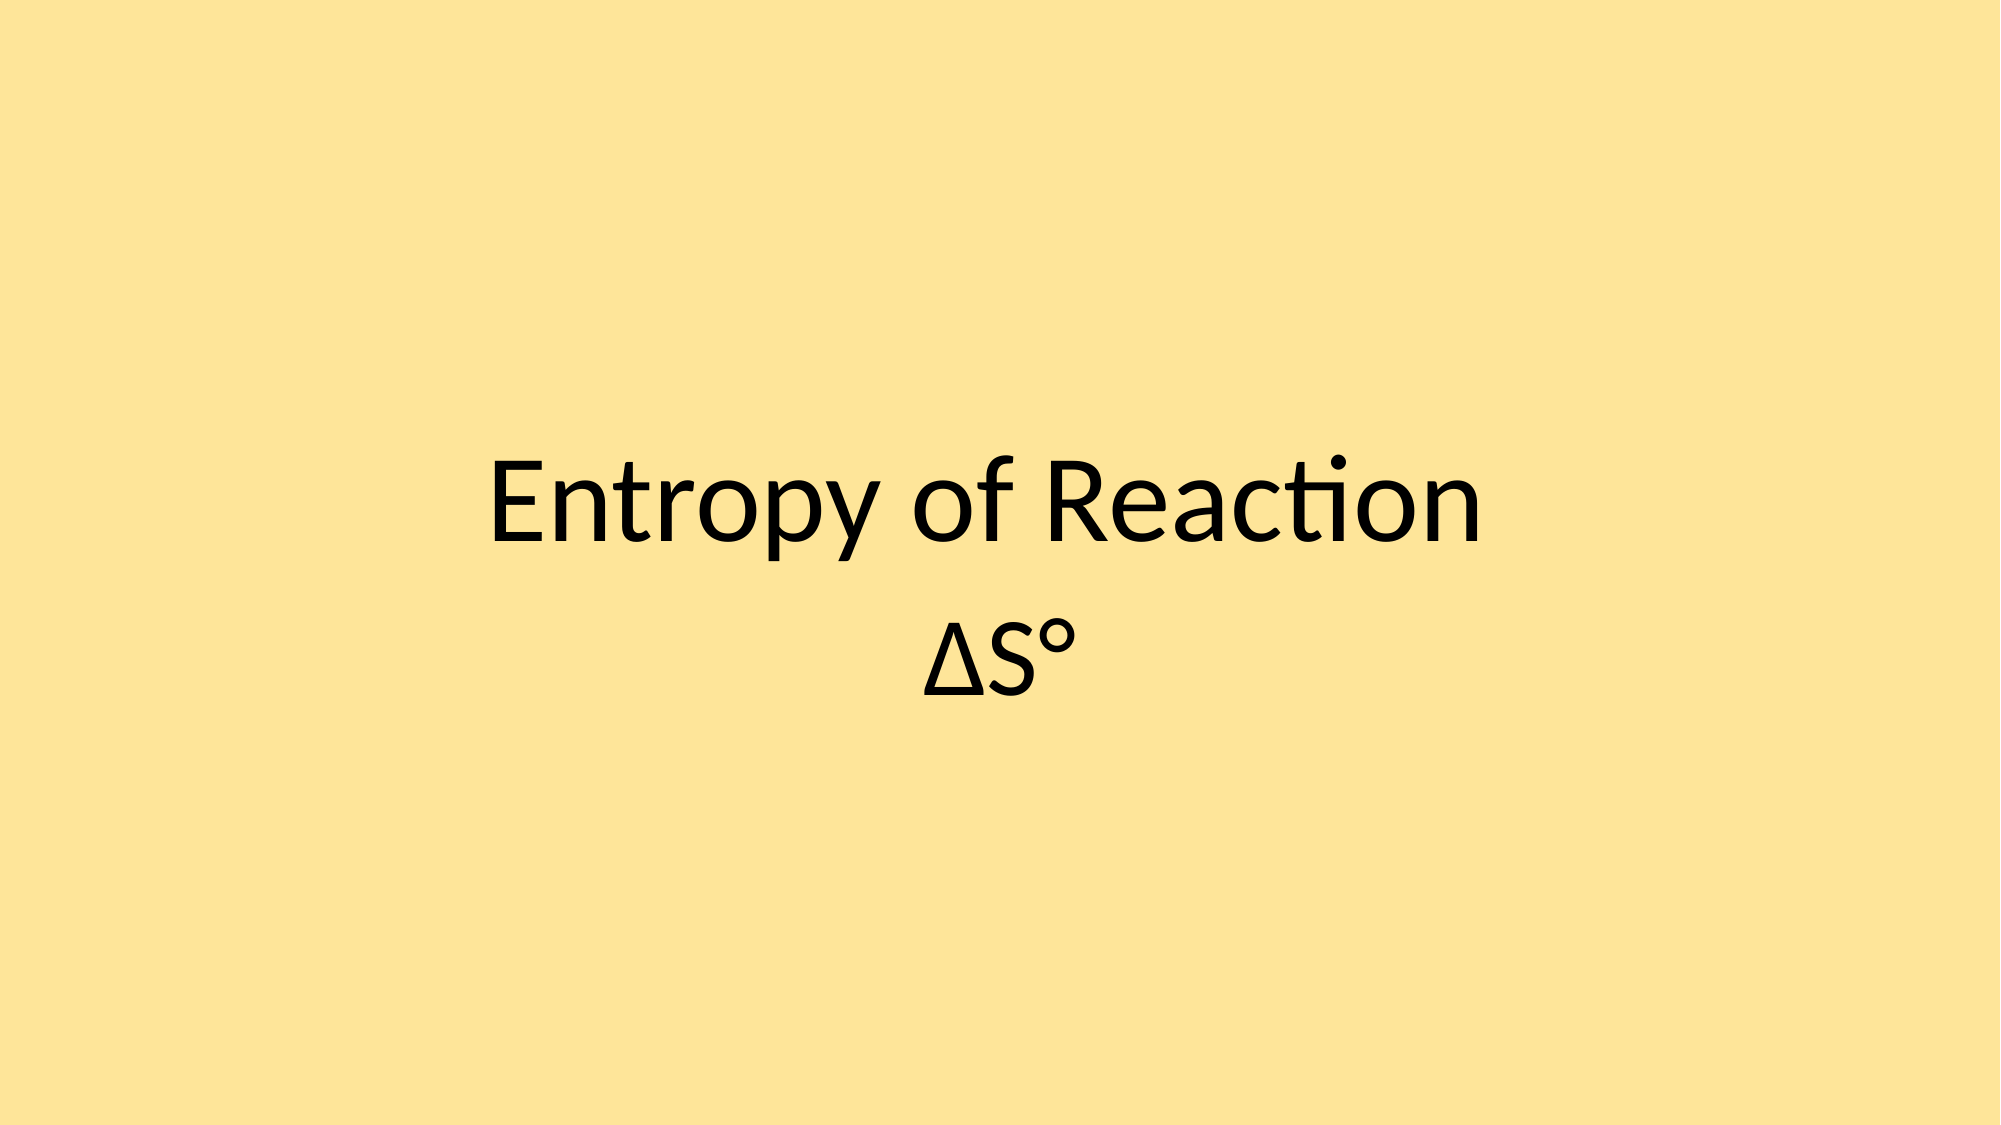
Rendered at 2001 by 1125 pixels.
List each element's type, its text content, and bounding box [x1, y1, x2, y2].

subtitle ΔS° [249, 590, 1750, 863]
title Entropy of Reaction [249, 184, 1750, 576]
